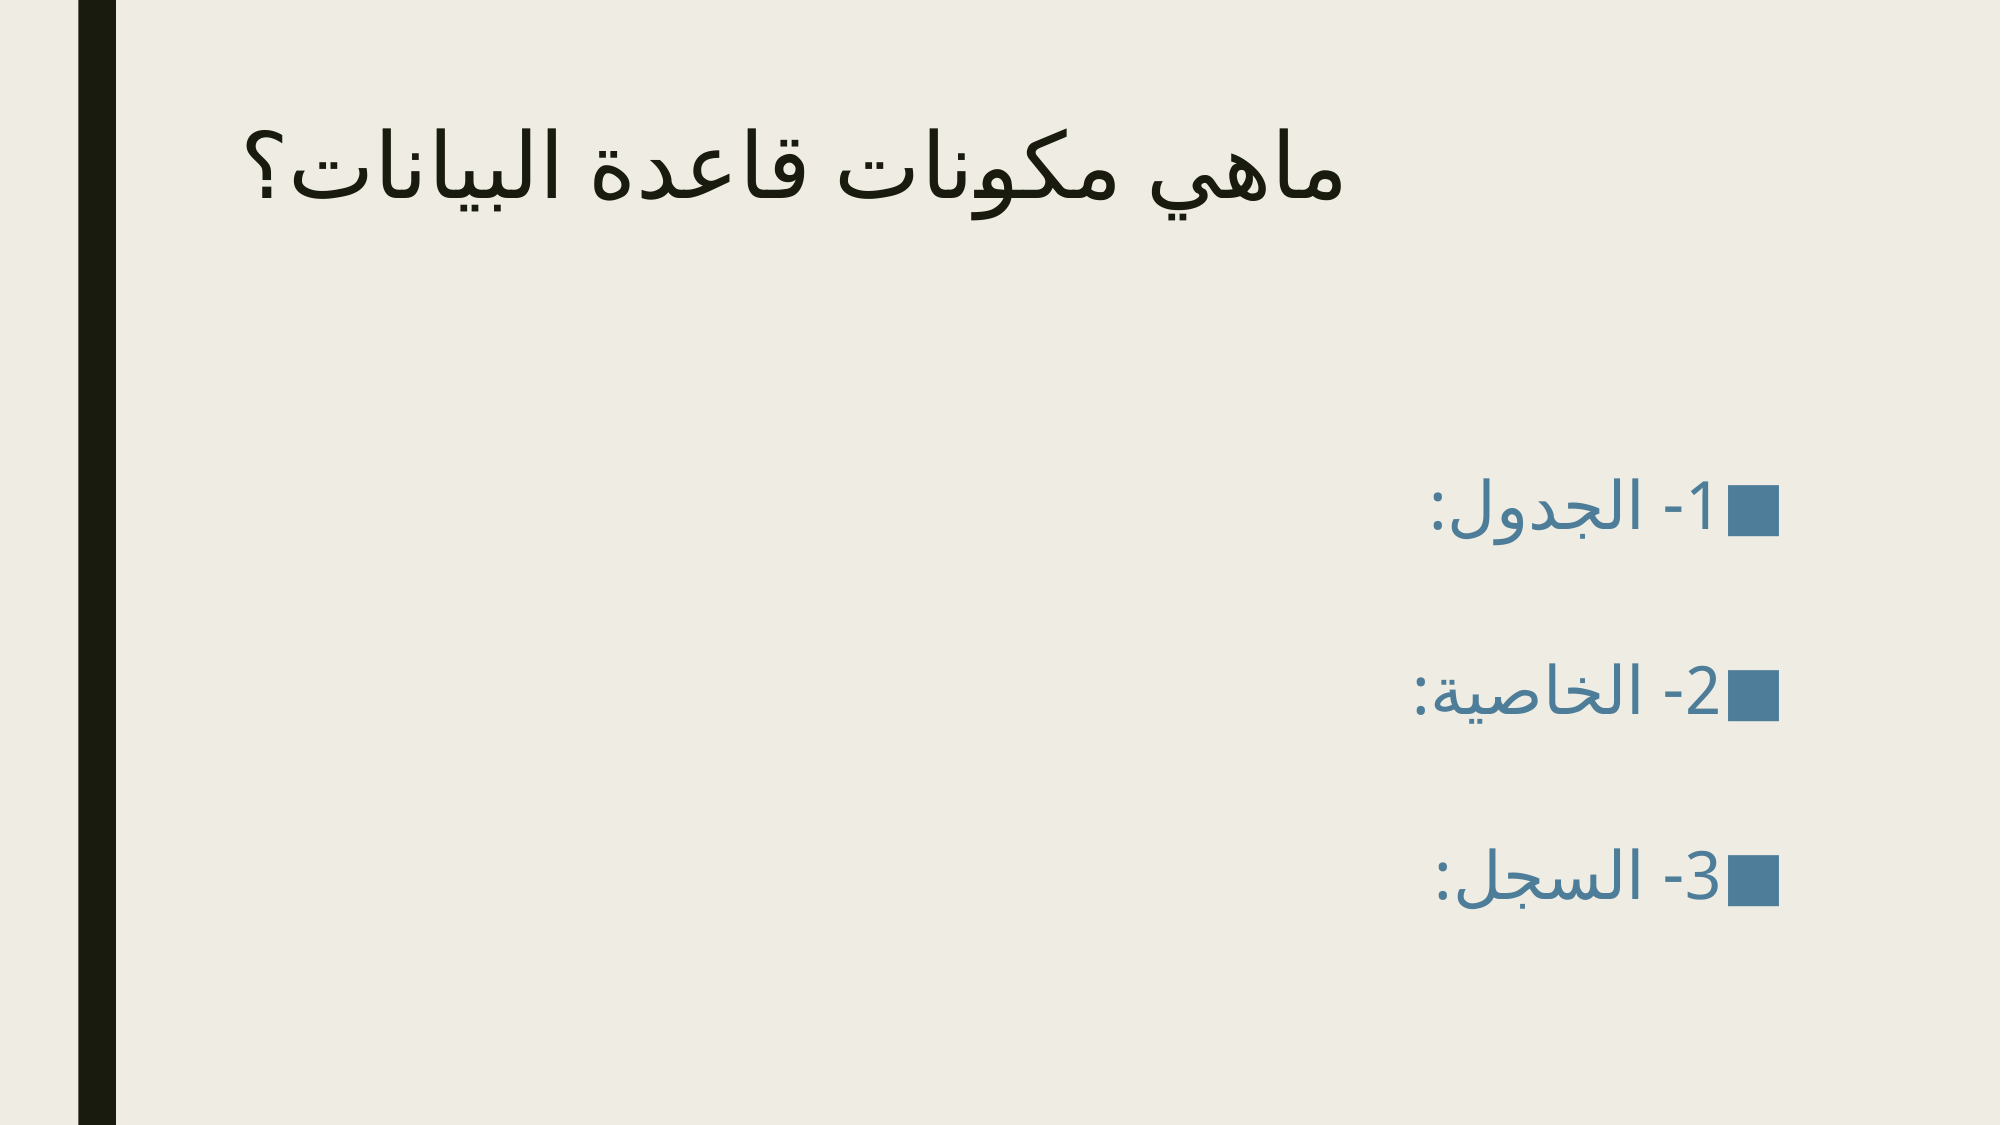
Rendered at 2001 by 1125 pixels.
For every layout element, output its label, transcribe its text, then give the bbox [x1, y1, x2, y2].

list 1- الجدول: 2- الخاصية: 3- السجل: [225, 375, 1800, 963]
title ماهي مكونات قاعدة البيانات؟ [225, 112, 1800, 357]
